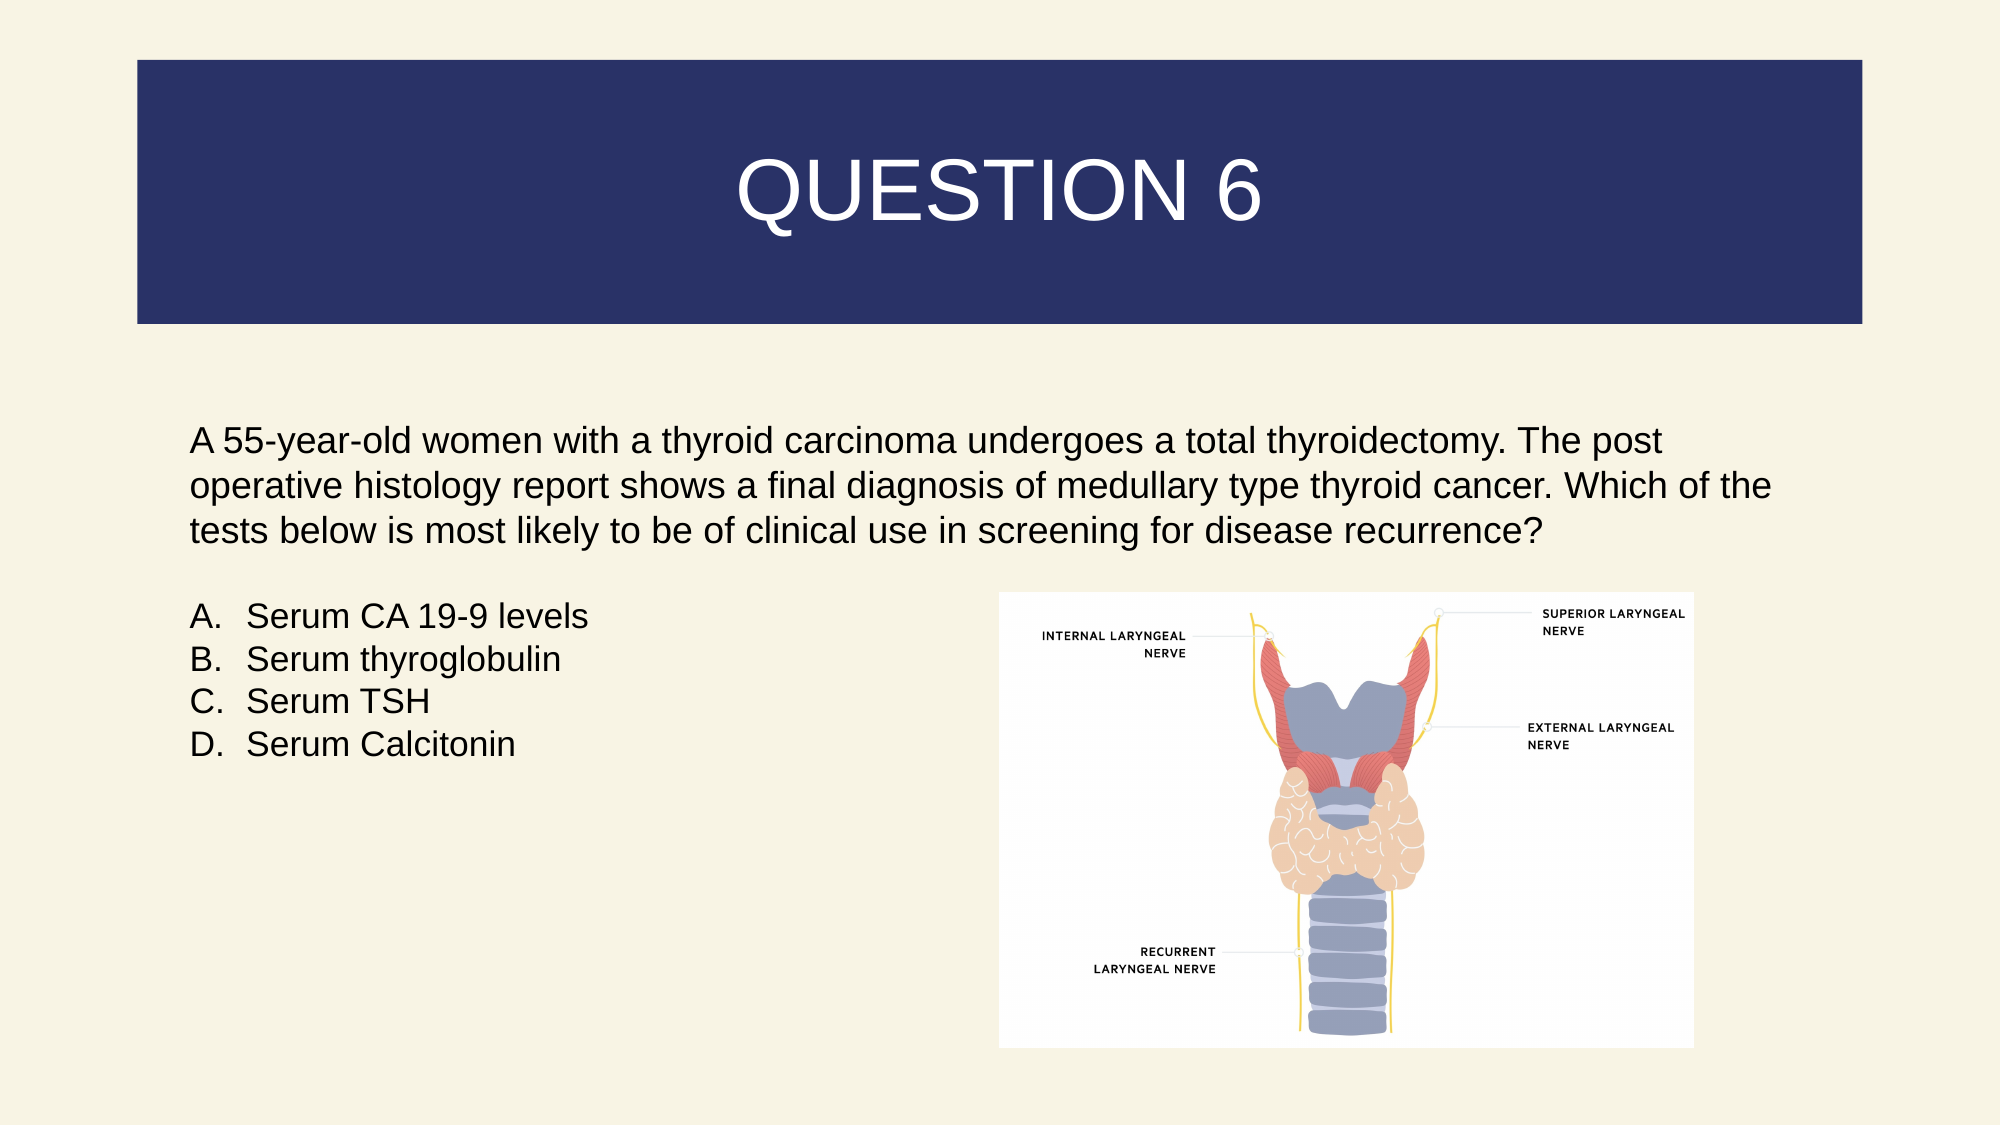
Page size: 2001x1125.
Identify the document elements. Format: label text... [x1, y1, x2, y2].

text_box A 55-year-old women with a thyroid carcinoma undergoes a total thyroidectomy. The post operative histology report shows a final diagnosis of medullary type thyroid cancer. Which of the tests below is most likely to be of clinical use in screening for disease recurrence? Serum CA 19-9 levels Serum thyroglobulin Serum TSH Serum Calcitonin [174, 408, 1825, 816]
title QUESTION 6 [137, 59, 1863, 324]
picture [999, 592, 1695, 1048]
